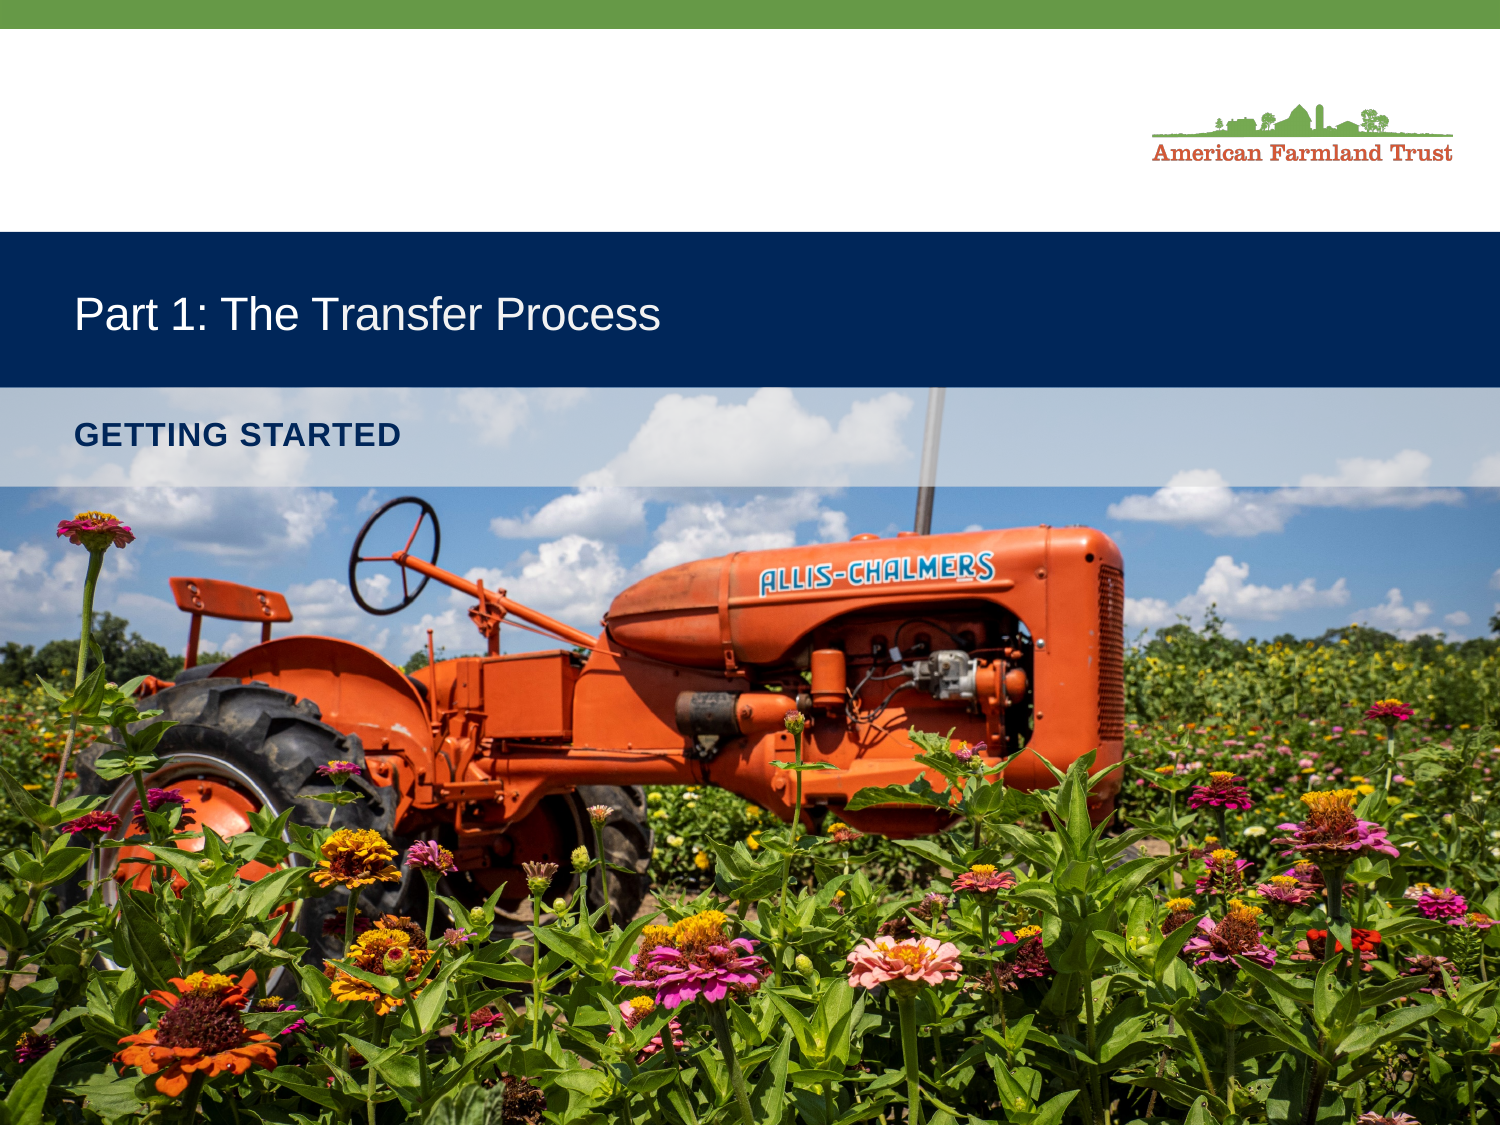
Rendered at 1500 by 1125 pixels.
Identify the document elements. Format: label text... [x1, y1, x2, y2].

picture [0, 363, 1500, 1125]
list Part 1: The Transfer Process [0, 231, 1500, 363]
picture [1152, 104, 1453, 161]
